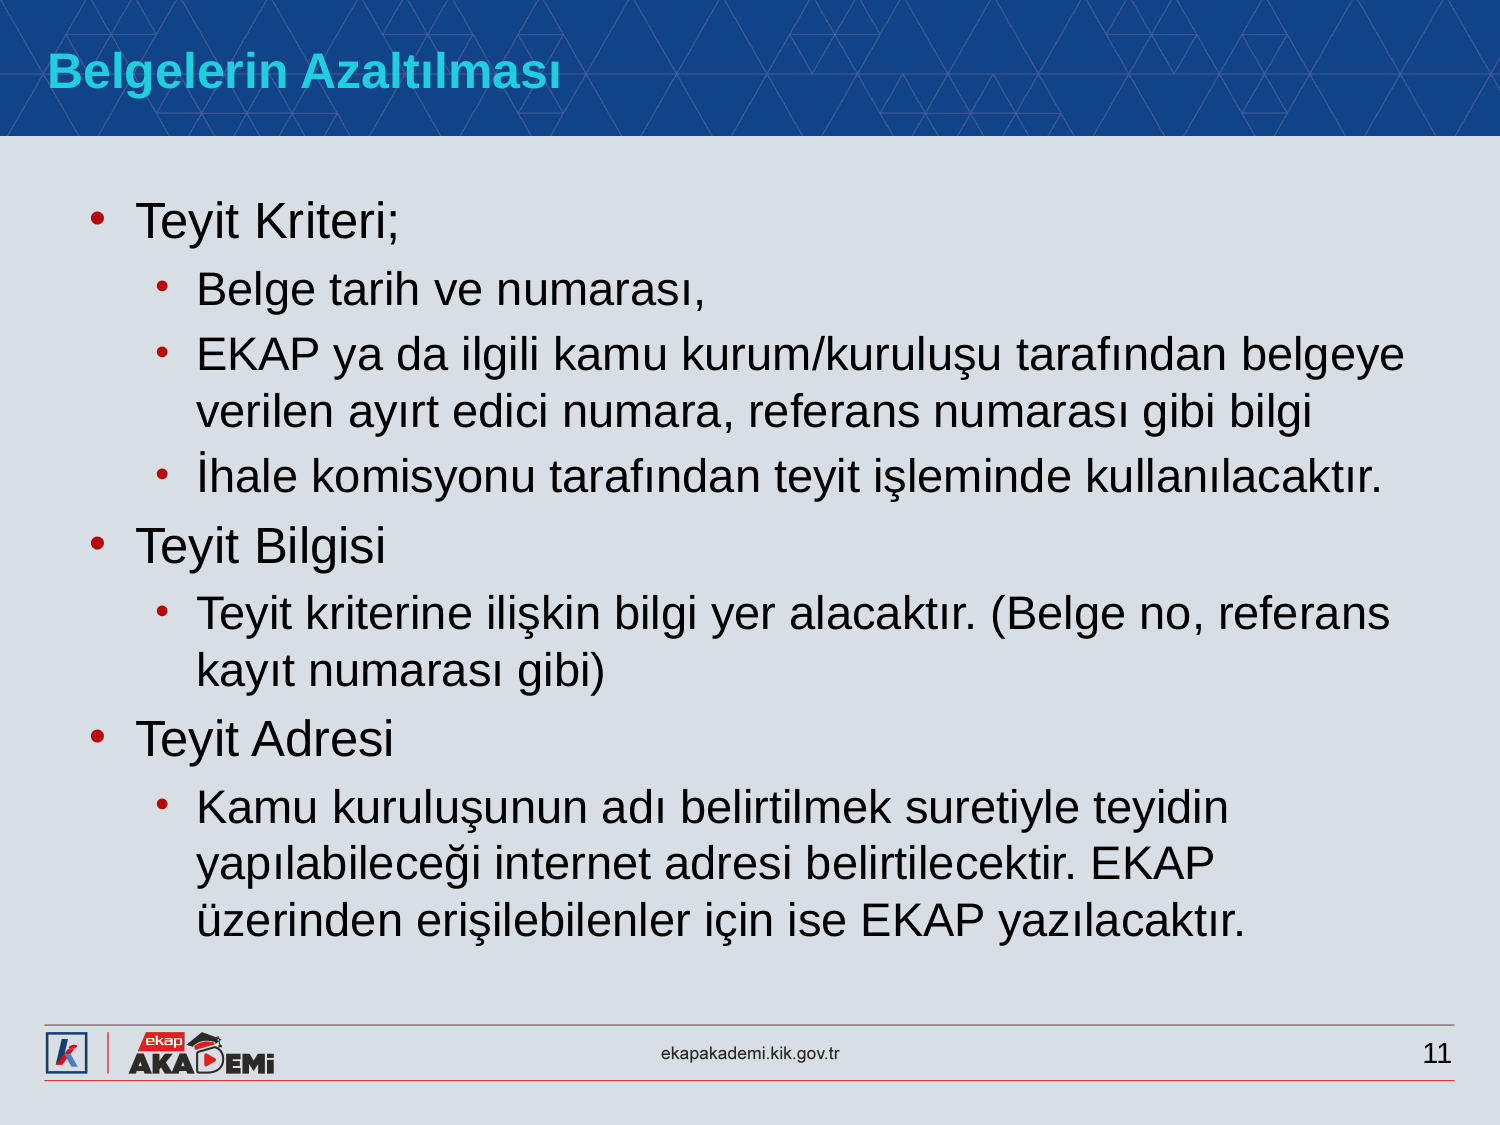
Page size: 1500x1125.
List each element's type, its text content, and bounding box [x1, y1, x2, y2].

slide_number 11 [1275, 1031, 1453, 1073]
picture [0, 1020, 1500, 1125]
title Belgelerin Azaltılması [47, 34, 1453, 105]
picture [0, 0, 1500, 136]
text_box Teyit Kriteri; Belge tarih ve numarası, EKAP ya da ilgili kamu kurum/kuruluşu tarafından belgeye verilen ayırt edici numara, referans numarası gibi bilgi İhale komisyonu tarafından teyit işleminde kullanılacaktır. Teyit Bilgisi Teyit kriterine ilişkin bilgi yer alacaktır. (Belge no, referans kayıt numarası gibi) Teyit Adresi Kamu kuruluşunun adı belirtilmek suretiyle teyidin yapılabileceği internet adresi belirtilecektir. EKAP üzerinden erişilebilenler için ise EKAP yazılacaktır. [74, 180, 1425, 1011]
